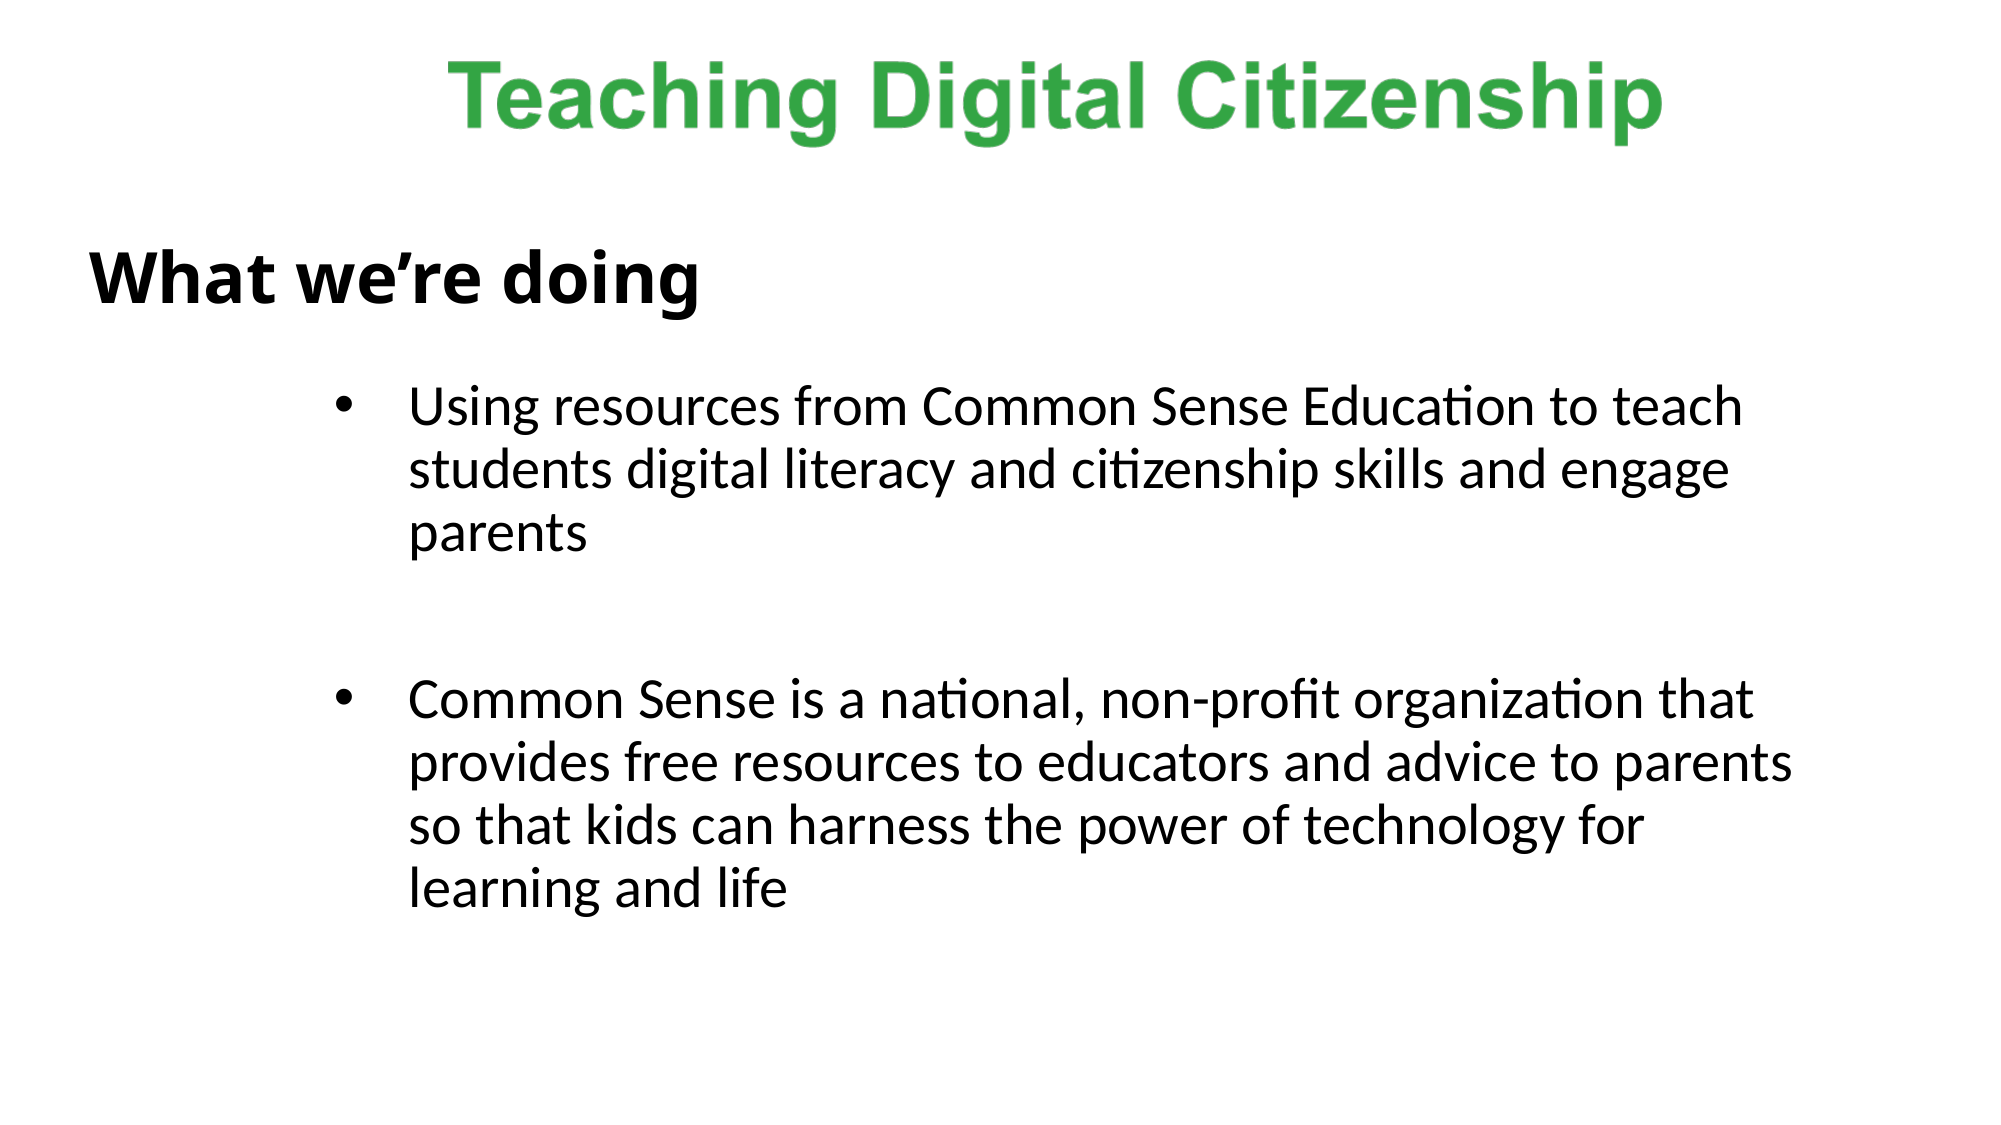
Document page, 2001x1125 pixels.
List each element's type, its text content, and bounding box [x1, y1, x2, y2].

picture [111, 0, 2000, 205]
list Using resources from Common Sense Education to teach students digital literacy and citizenship skills and engage parents Common Sense is a national, non-profit organization that provides free resources to educators and advice to parents so that kids can harness the power of technology for learning and life [318, 367, 1836, 1031]
text_box What we’re doing [74, 217, 1535, 334]
